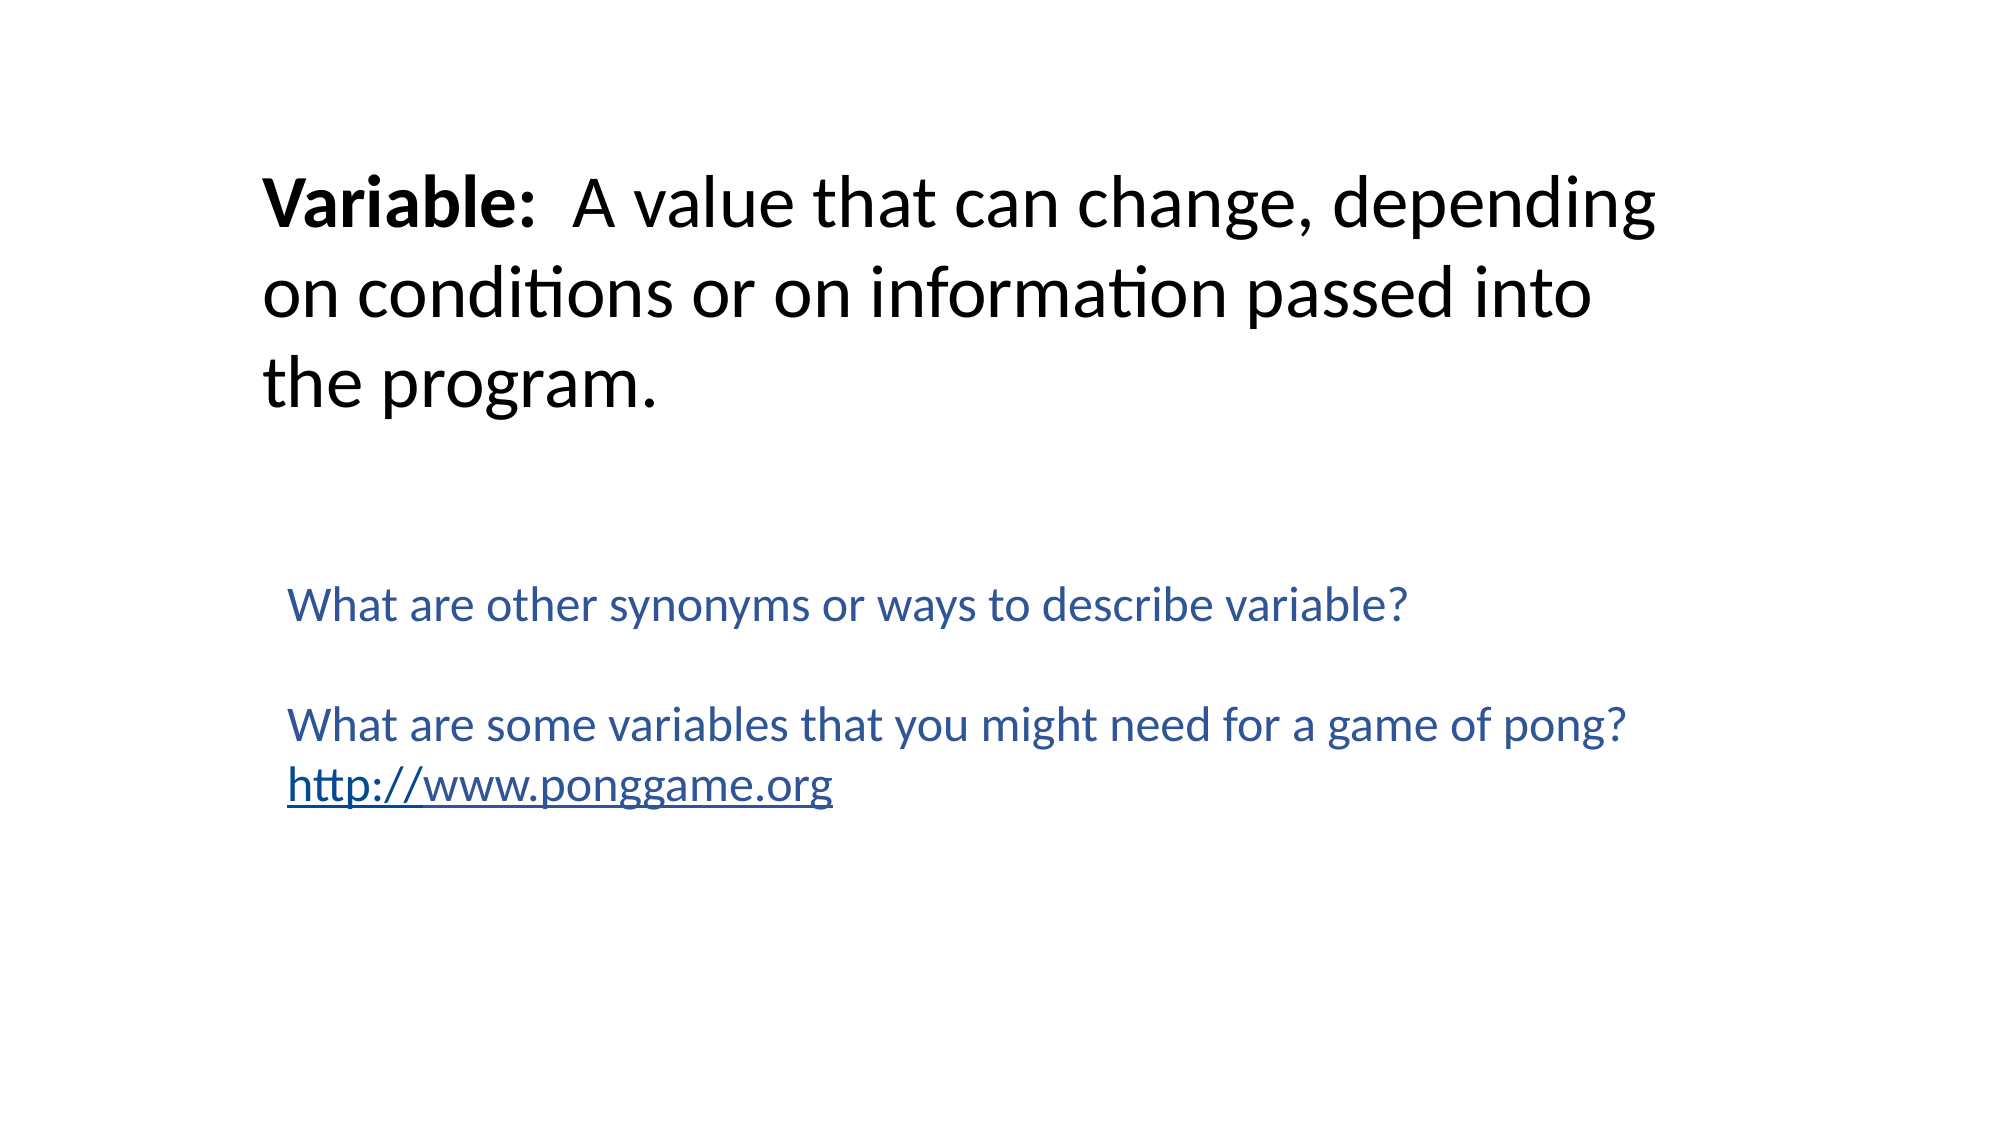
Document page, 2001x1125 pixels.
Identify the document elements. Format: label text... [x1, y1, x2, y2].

text_box What are other synonyms or ways to describe variable? What are some variables that you might need for a game of pong? http://www.ponggame.org [272, 564, 1739, 820]
text_box Variable: A value that can change, depending on conditions or on information passed into the program. [247, 144, 1714, 475]
